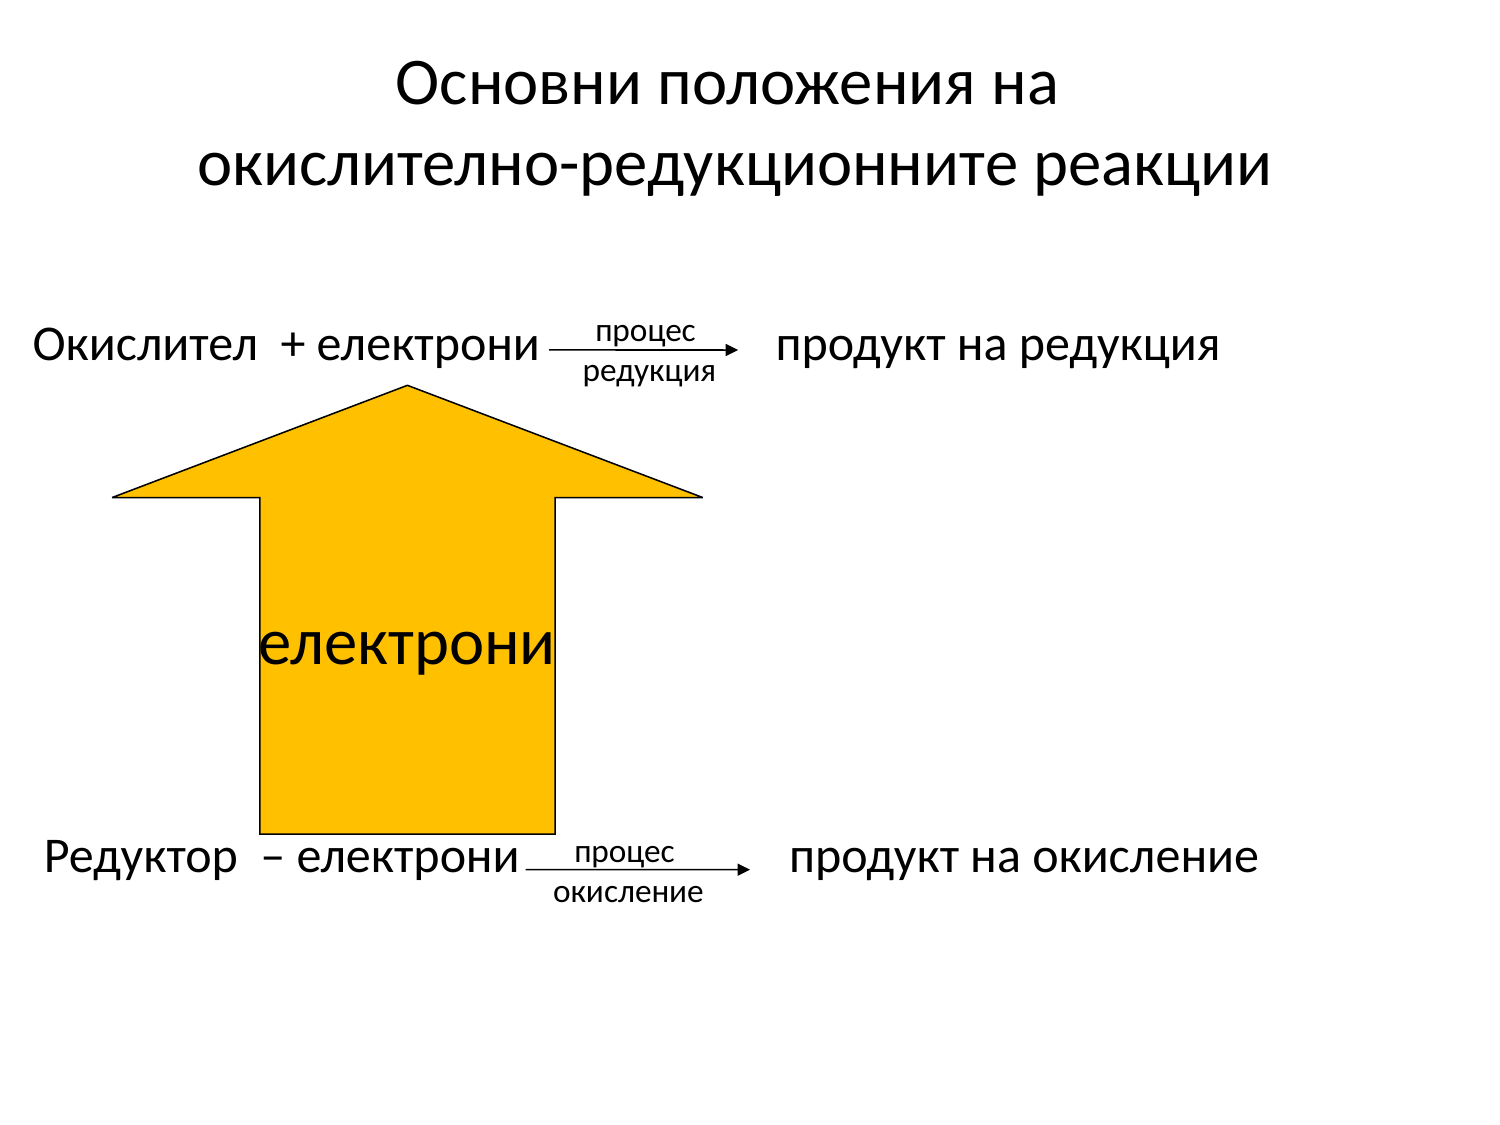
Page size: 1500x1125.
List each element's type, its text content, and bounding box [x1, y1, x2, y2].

list Окислител + електрони продукт на редукция Редуктор – електрони продукт на окисление [17, 220, 1311, 1031]
text_box Основни положения на окислително-редукционните реакции [0, 30, 1471, 206]
text_box процес окисление [442, 821, 807, 917]
text_box [525, 863, 751, 876]
text_box процес редукция [312, 301, 987, 396]
text_box електрони [112, 385, 703, 835]
